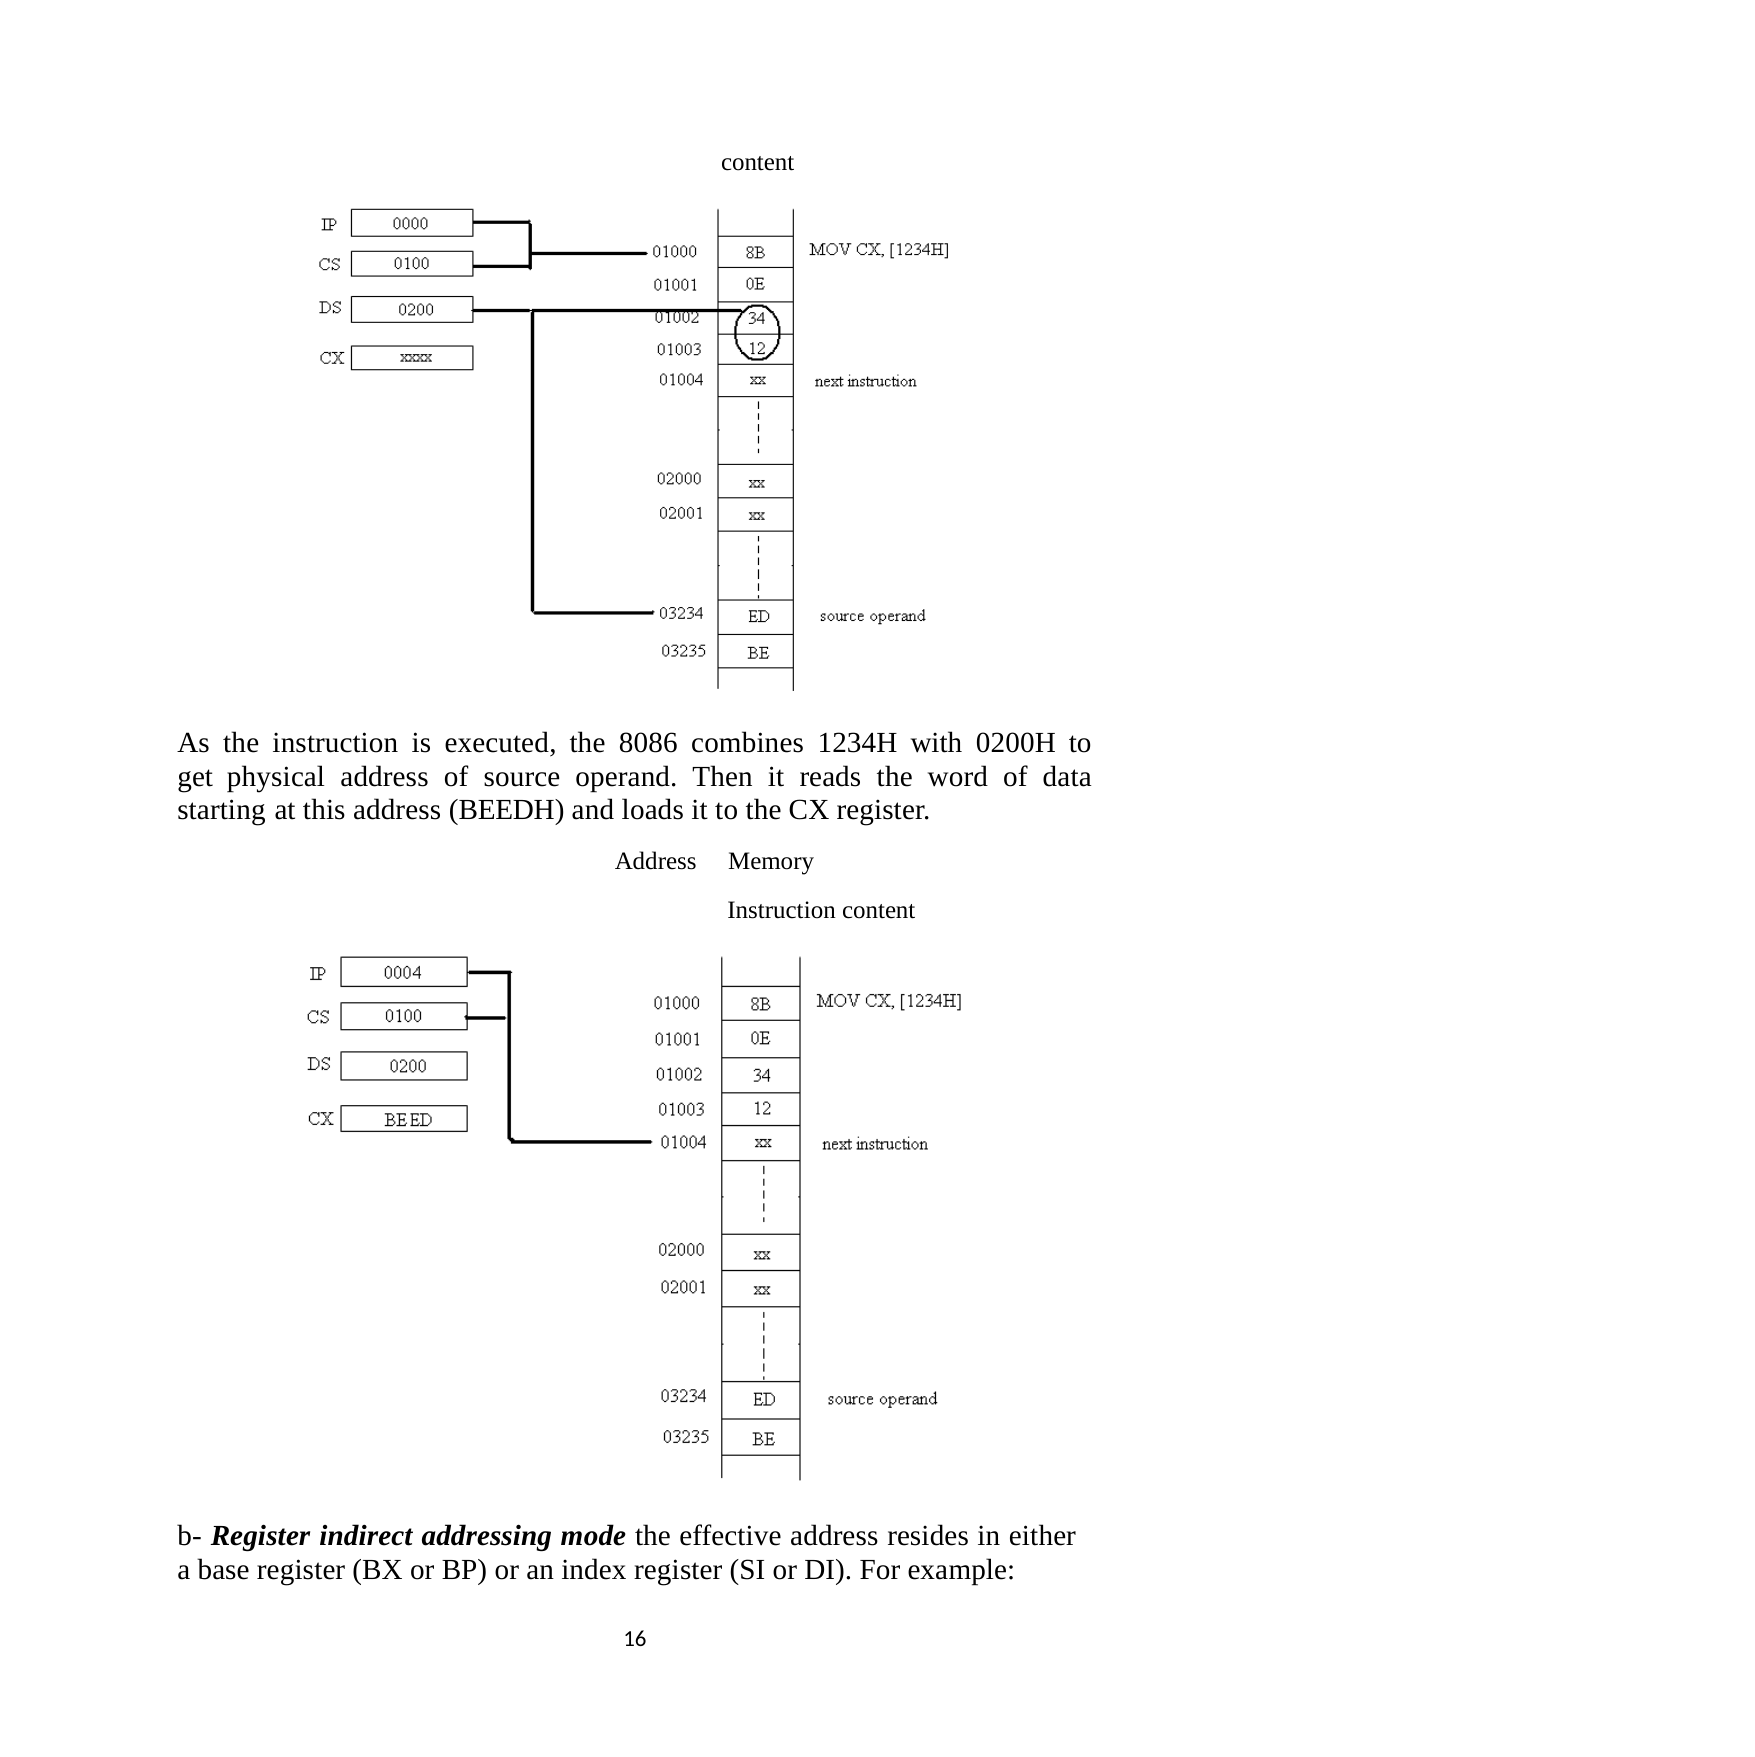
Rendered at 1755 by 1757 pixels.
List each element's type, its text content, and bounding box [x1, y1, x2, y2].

text_box content [718, 145, 797, 178]
text_box Memory Instruction content [725, 825, 963, 927]
text_box Address [612, 844, 699, 877]
text_box b- Register indirect addressing mode the effective address resides in either a base register (BX or BP) or an index register (SI or DI). For example: [175, 1518, 1095, 1587]
text_box [306, 197, 966, 705]
text_box As the instruction is executed, the 8086 combines 1234H with 0200H to get physical address of source operand. Then it reads the word of data starting at this address (BEEDH) and loads it to the CX register. [175, 724, 1094, 827]
text_box [302, 945, 970, 1498]
slide_number 11 [250, 1566, 1094, 1654]
